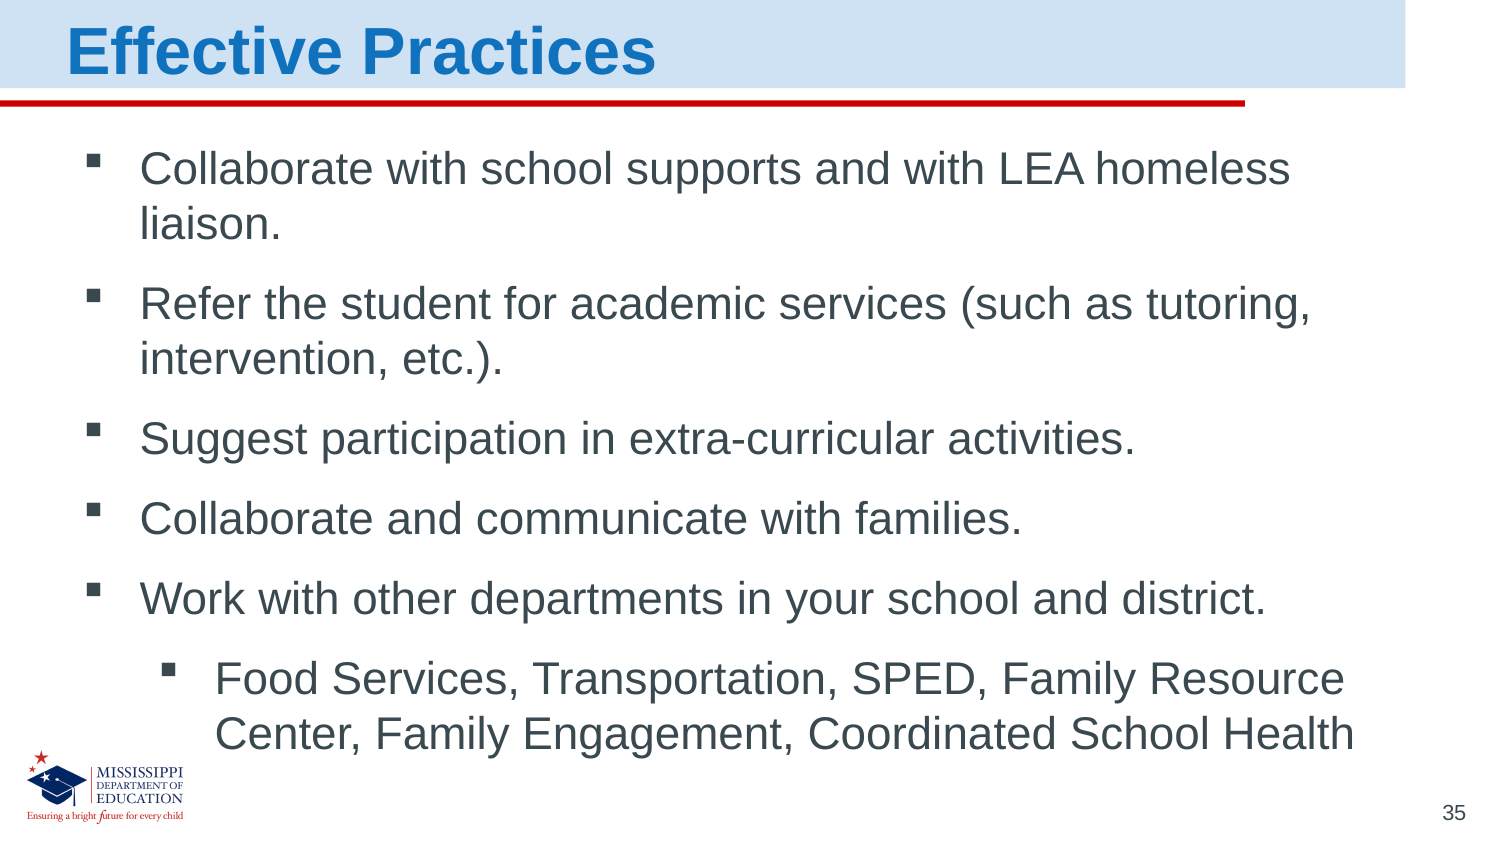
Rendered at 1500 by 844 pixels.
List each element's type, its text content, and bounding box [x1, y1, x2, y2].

picture [21, 746, 189, 827]
slide_number 35 [1391, 801, 1482, 841]
list Collaborate with school supports and with LEA homeless liaison. Refer the student for academic services (such as tutoring, intervention, etc.). Suggest participation in extra-curricular activities. Collaborate and communicate with families. Work with other departments in your school and district. Food Services, Transportation, SPED, Family Resource Center, Family Engagement, Coordinated School Health [68, 123, 1429, 730]
list Effective Practices [51, 5, 1406, 80]
